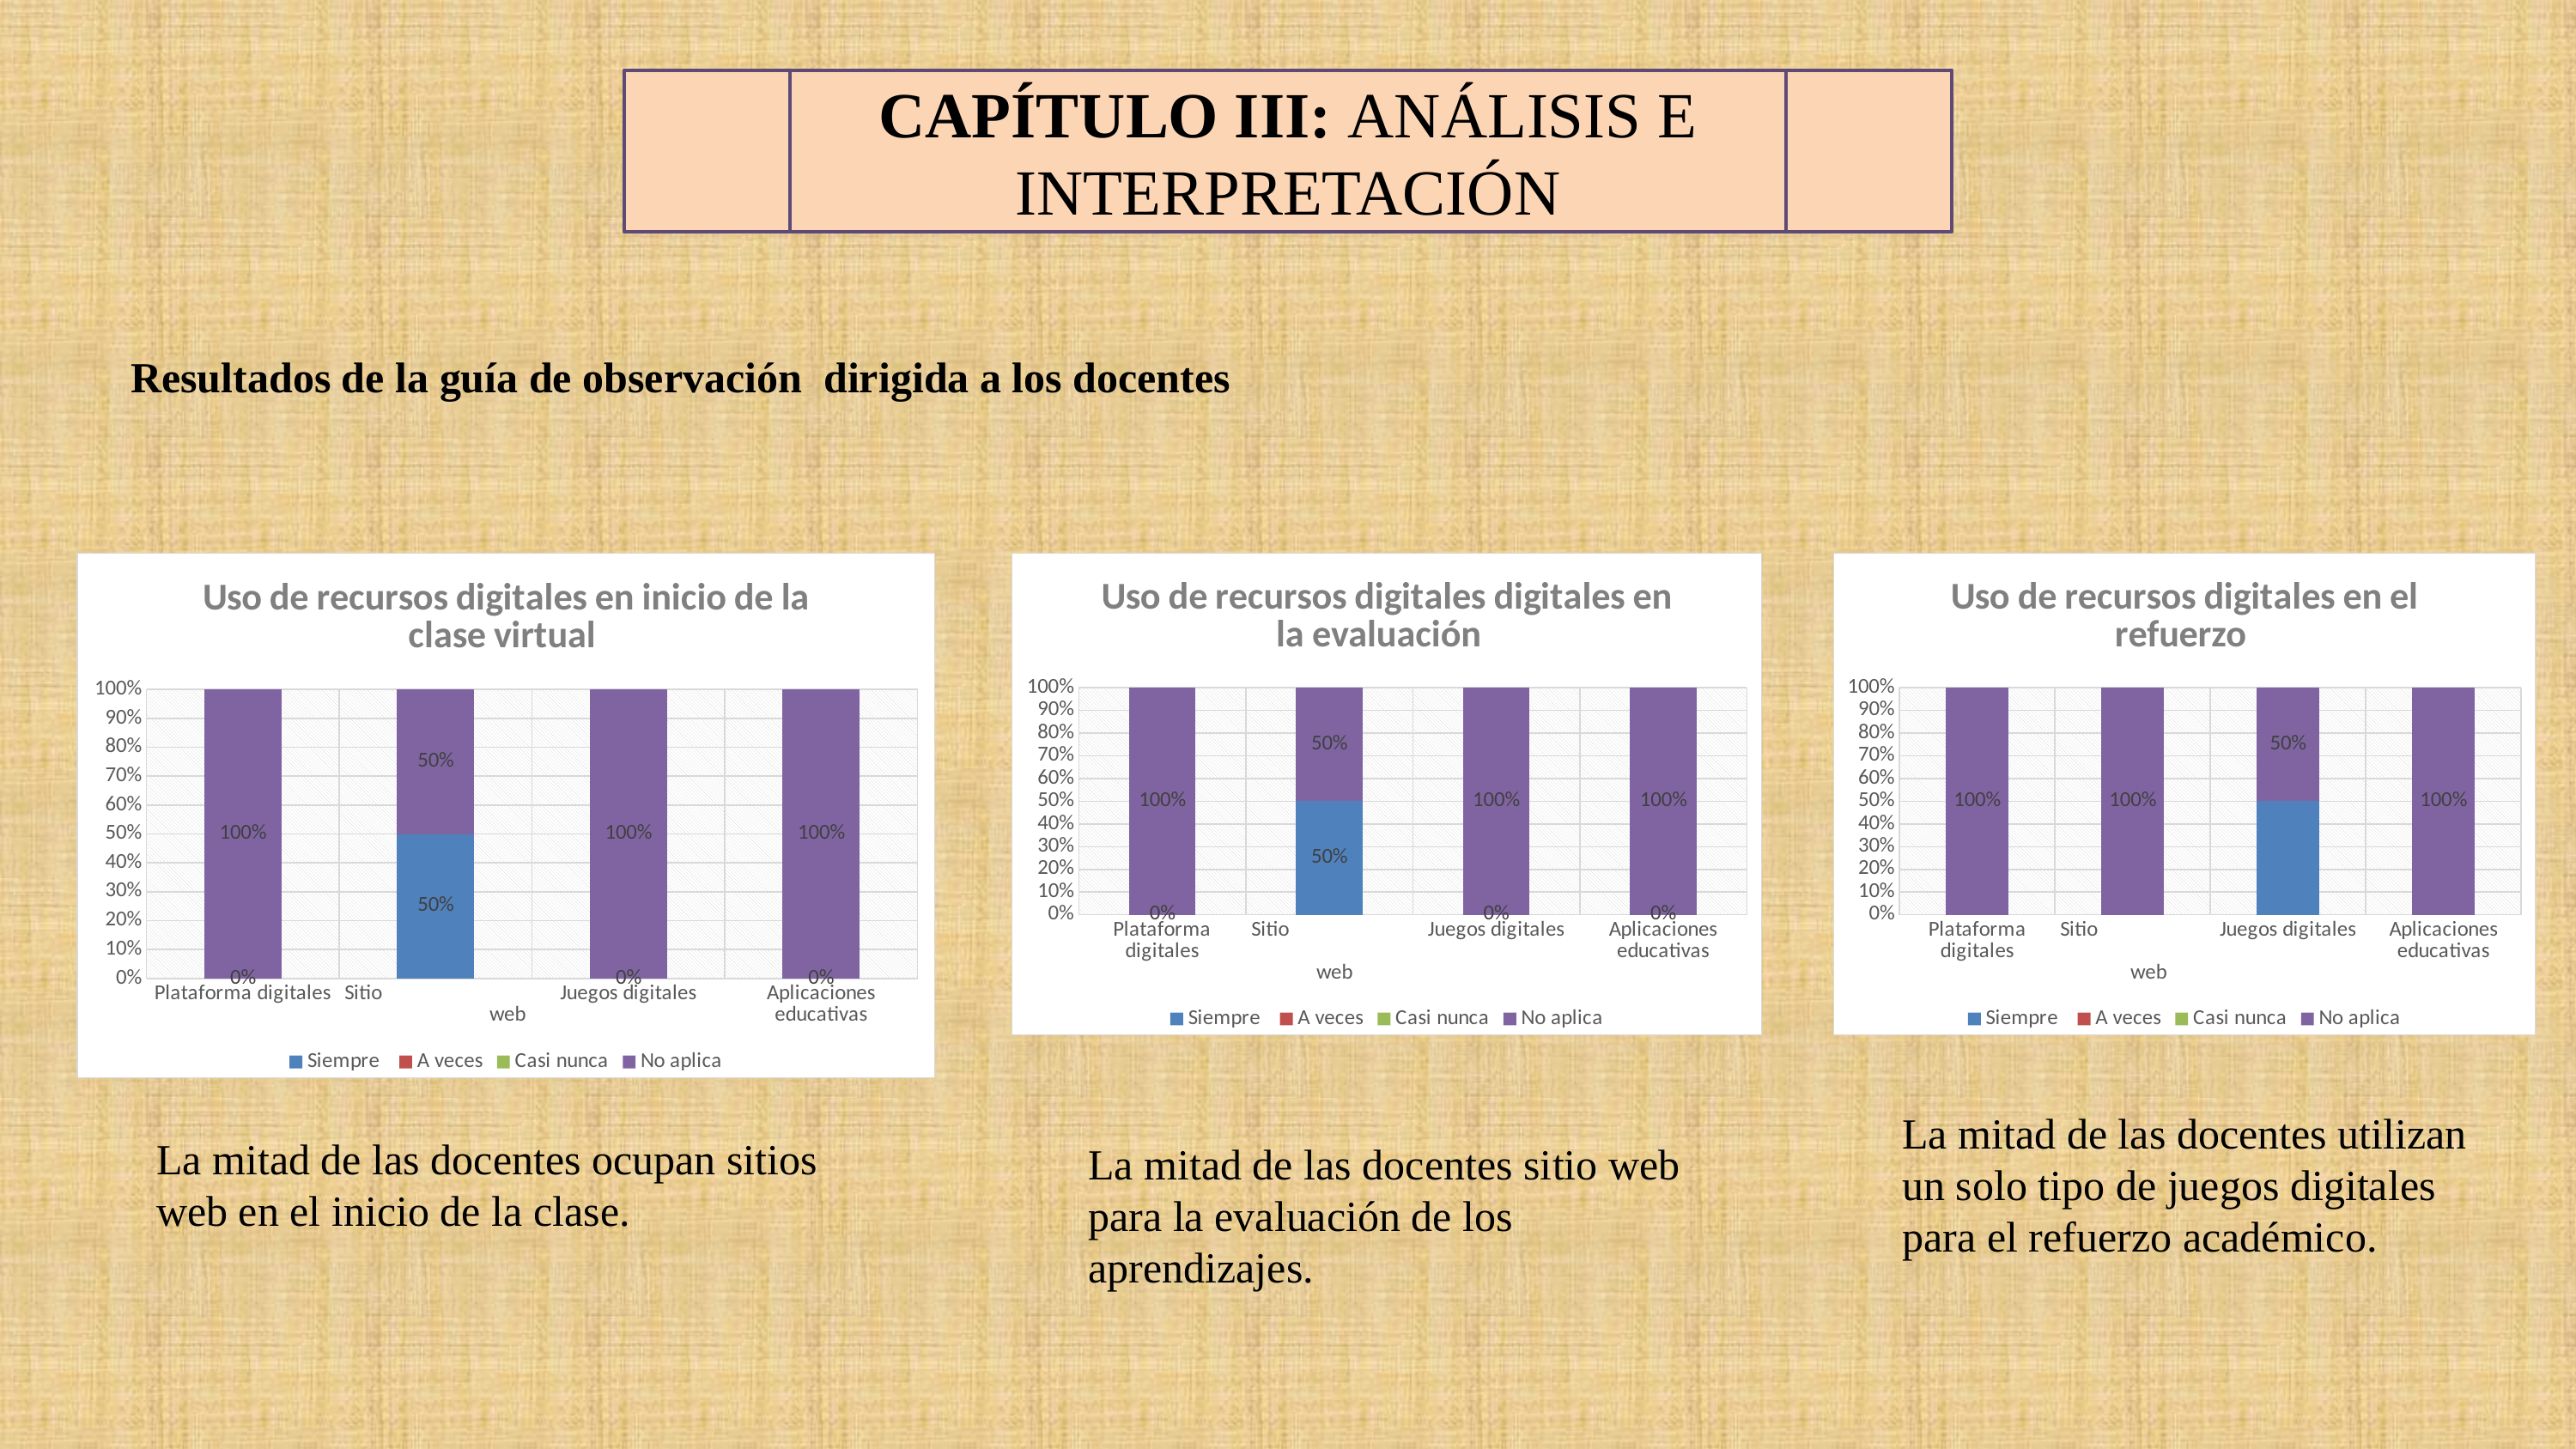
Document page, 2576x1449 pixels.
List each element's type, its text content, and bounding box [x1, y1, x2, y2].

chart [1011, 552, 1763, 1036]
text_box CAPÍTULO III: ANÁLISIS E INTERPRETACIÓN [623, 69, 1953, 233]
text_box La mitad de las docentes sitio web para la evaluación de los aprendizajes. [1075, 1130, 1763, 1298]
chart [76, 552, 936, 1079]
text_box La mitad de las docentes utilizan un solo tipo de juegos digitales para el refuerzo académico. [1889, 1099, 2503, 1267]
picture [0, 0, 2576, 1449]
text_box Resultados de la guía de observación dirigida a los docentes [118, 343, 1385, 408]
text_box La mitad de las docentes ocupan sitios web en el inicio de la clase. [143, 1125, 908, 1241]
chart [1832, 552, 2537, 1036]
